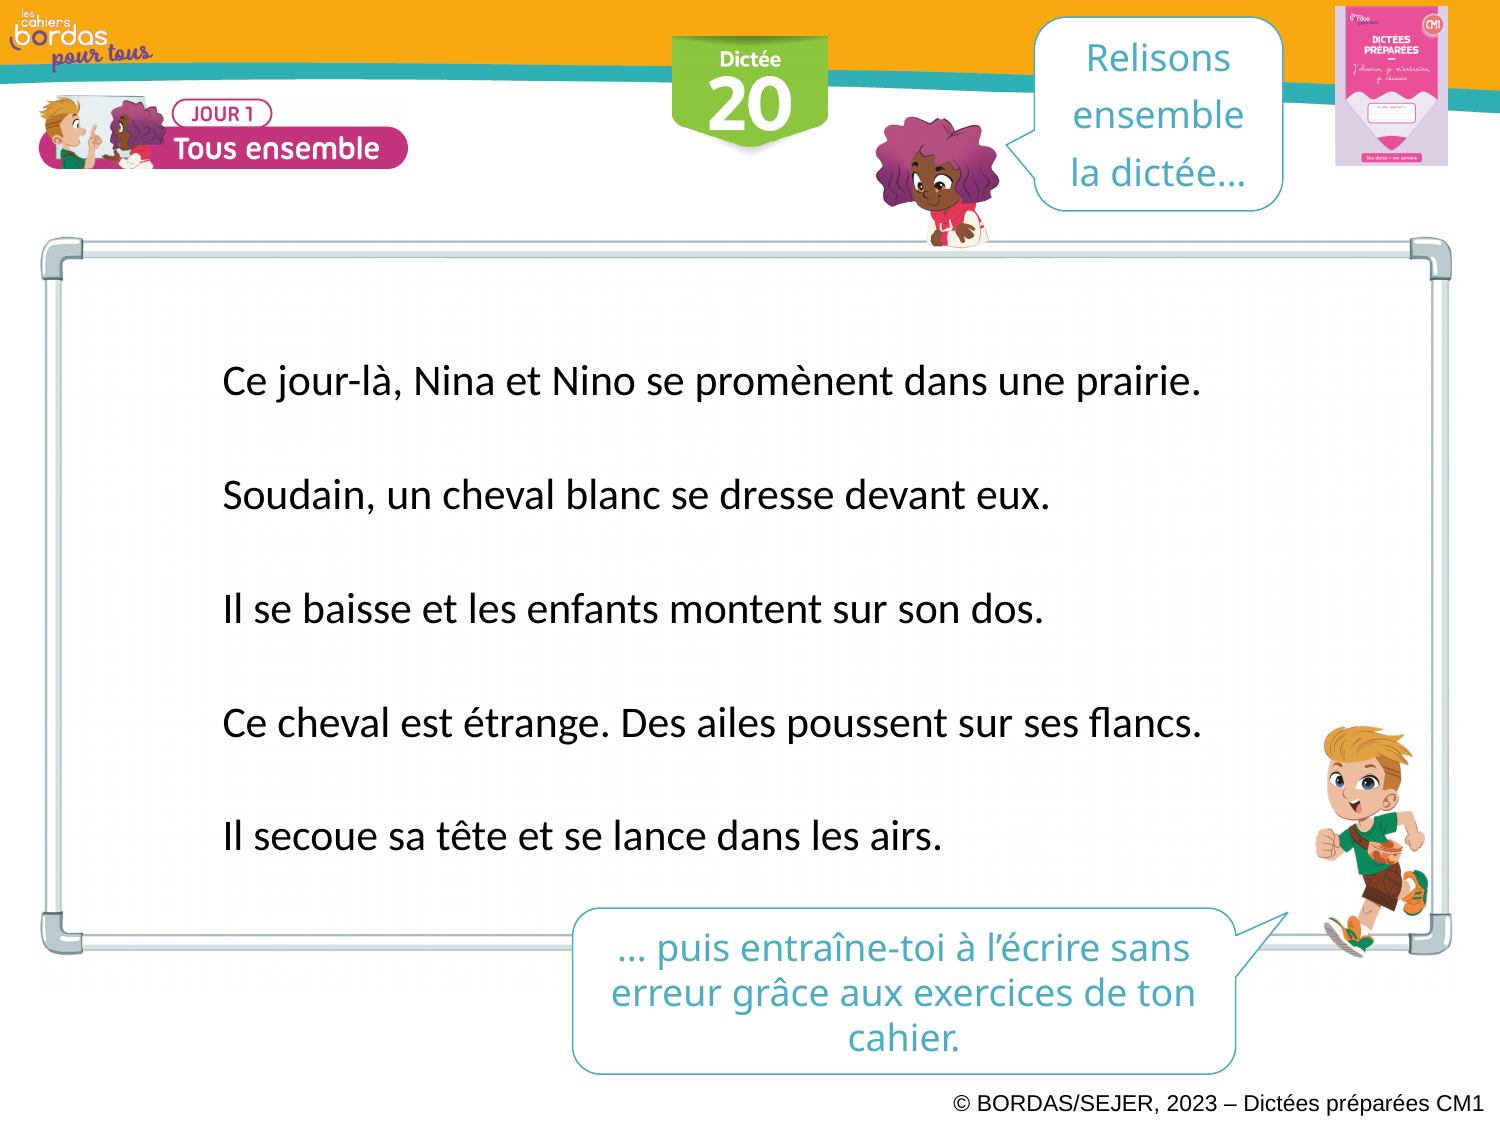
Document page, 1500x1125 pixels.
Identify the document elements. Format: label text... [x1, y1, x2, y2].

picture [0, 0, 1500, 995]
text_box Relisons ensemble la dictée… [1010, 128, 1283, 211]
text_box © BORDAS/SEJER, 2023 – Dictées préparées CM1 [938, 1081, 1500, 1124]
text_box … puis entraîne-toi à l’écrire sans erreur grâce aux exercices de ton cahier. [572, 1003, 1236, 1075]
